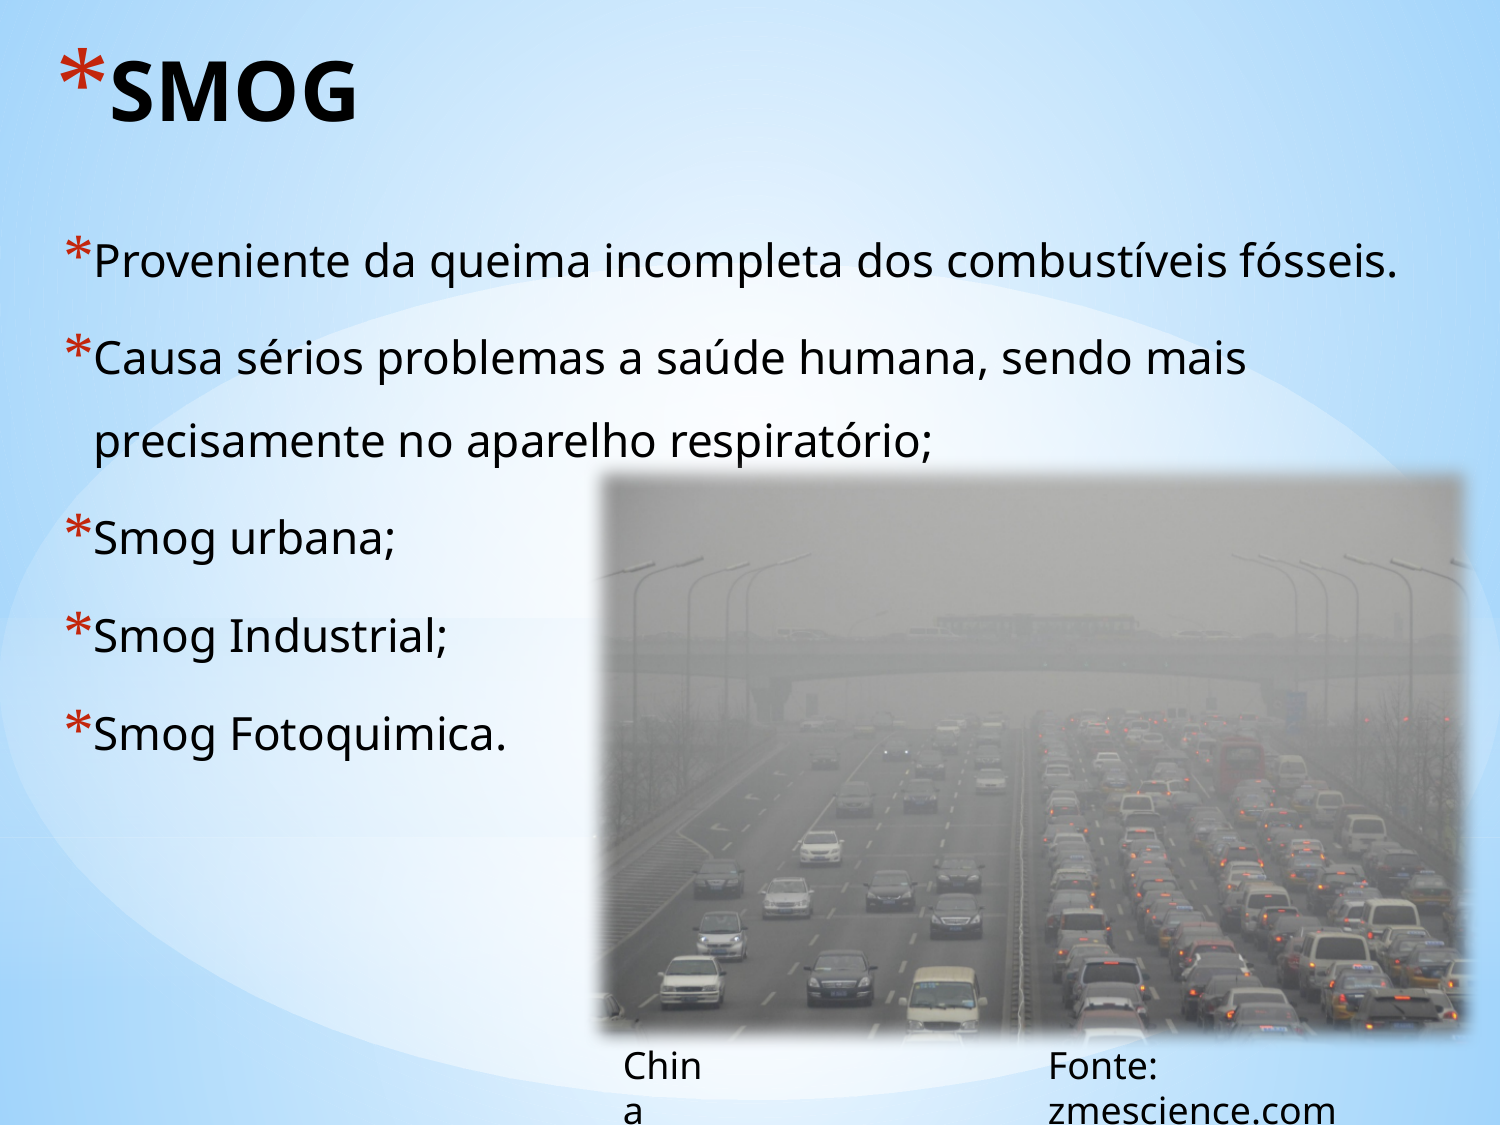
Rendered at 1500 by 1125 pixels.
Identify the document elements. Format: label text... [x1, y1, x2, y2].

title SMOG [41, 30, 1471, 196]
text_box Fonte: zmescience.com [1033, 1060, 1471, 1125]
picture [584, 455, 1482, 1051]
list Proveniente da queima incompleta dos combustíveis fósseis. Causa sérios problemas a saúde humana, sendo mais precisamente no aparelho respiratório; Smog urbana; Smog Industrial; Smog Fotoquimica. [41, 196, 1471, 1083]
text_box China [608, 1060, 739, 1125]
